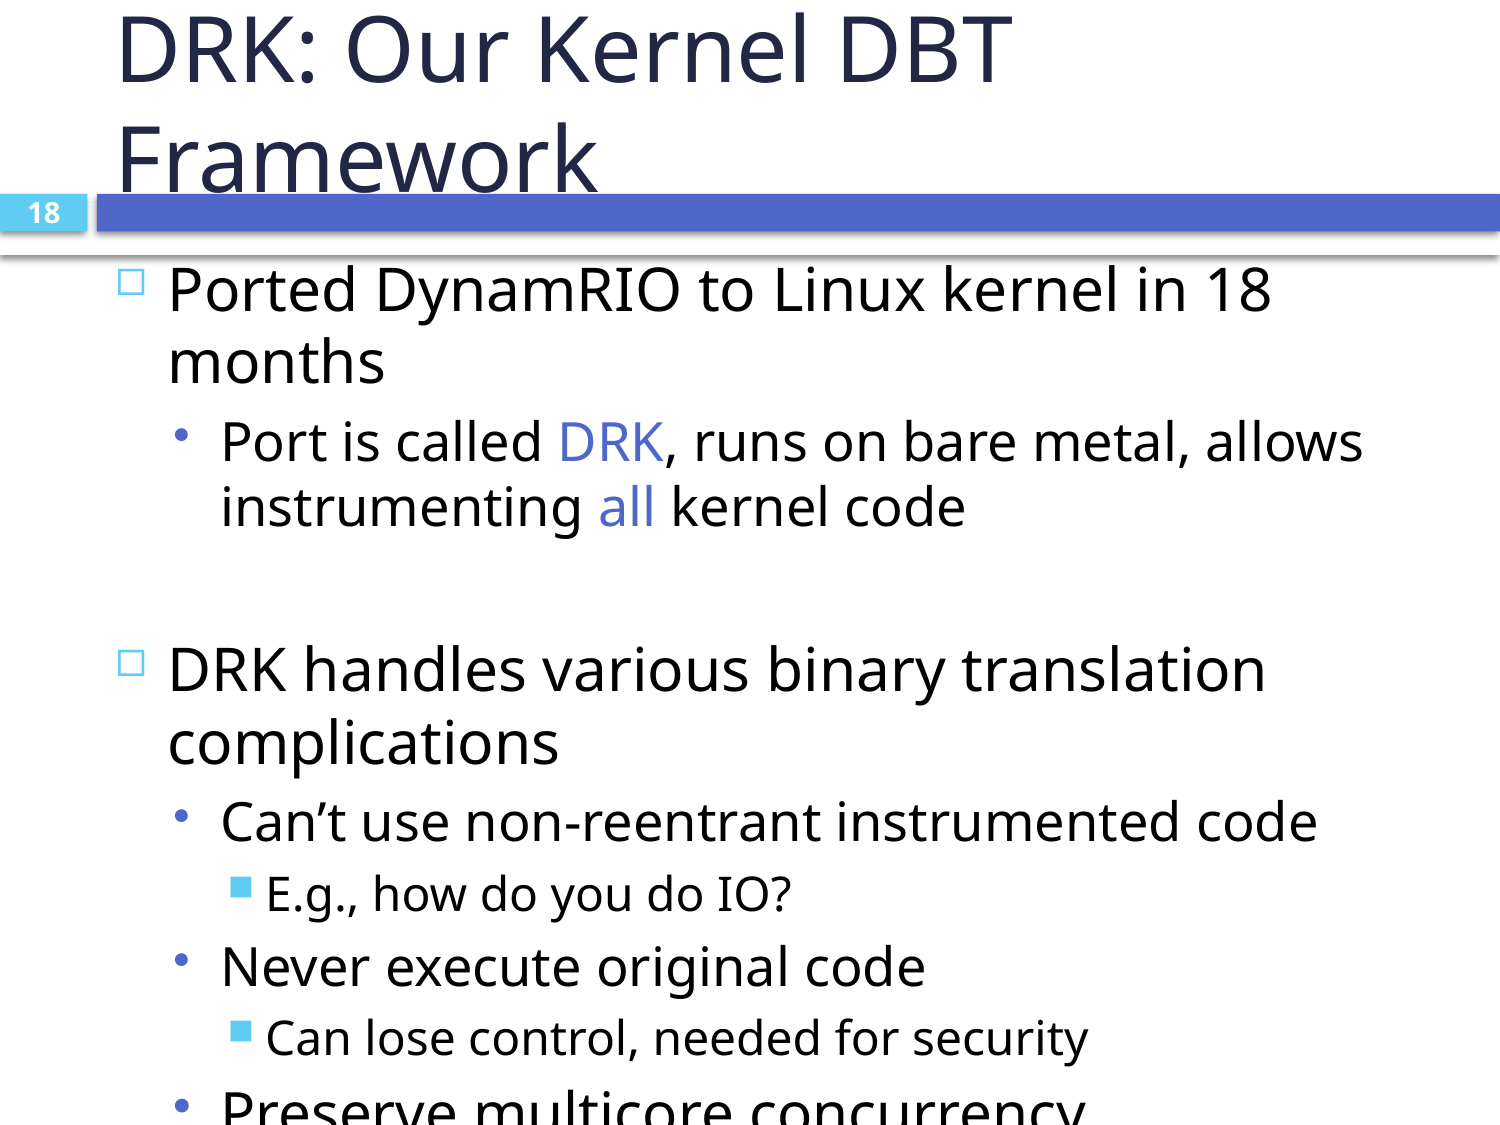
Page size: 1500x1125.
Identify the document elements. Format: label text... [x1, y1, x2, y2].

list Ported DynamRIO to Linux kernel in 18 months Port is called DRK, runs on bare metal, allows instrumenting all kernel code DRK handles various binary translation complications Can’t use non-reentrant instrumented code E.g., how do you do IO? Never execute original code Can lose control, needed for security Preserve multicore concurrency Essential for performance and accuracy Handle interrupts and exceptions Several tricky cases [100, 243, 1438, 986]
title DRK: Our Kernel DBT Framework [100, 19, 1438, 182]
slide_number 18 [0, 193, 88, 234]
